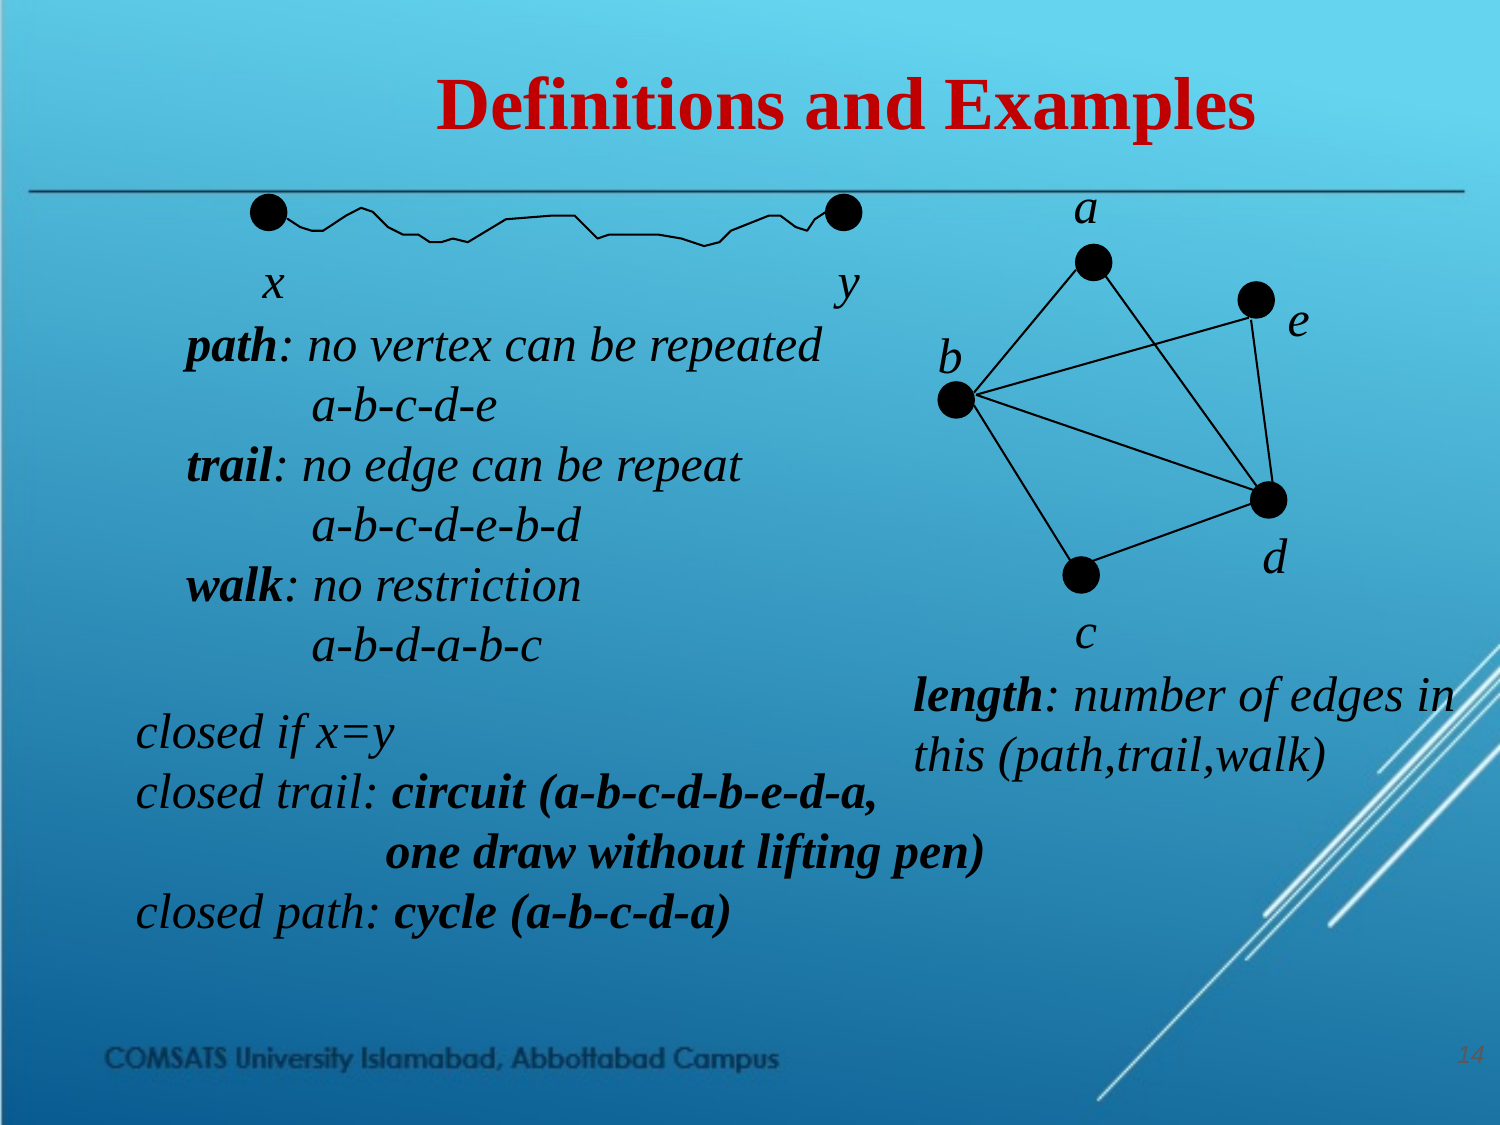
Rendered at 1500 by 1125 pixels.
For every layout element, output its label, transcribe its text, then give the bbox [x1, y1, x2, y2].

text_box [1238, 282, 1272, 318]
text_box d [1247, 516, 1303, 591]
text_box [826, 194, 862, 231]
picture [0, 0, 1500, 1125]
text_box [1075, 244, 1112, 281]
text_box [1250, 482, 1287, 516]
text_box a [1058, 166, 1114, 241]
text_box closed if x=y closed trail: circuit (a-b-c-d-b-e-d-a, one draw without lifting pen) closed path: cycle (a-b-c-d-a) [120, 691, 1002, 946]
text_box Definitions and Examples [421, 47, 1273, 152]
text_box length: number of edges in this (path,trail,walk) [898, 653, 1471, 789]
text_box c [1060, 591, 1113, 653]
text_box [938, 391, 974, 418]
text_box x [247, 241, 300, 303]
text_box [250, 194, 287, 231]
slide_number 14 [1162, 1042, 1500, 1066]
text_box y [822, 241, 875, 316]
text_box e [1272, 278, 1325, 354]
text_box [287, 207, 827, 247]
text_box [1063, 557, 1099, 591]
text_box path: no vertex can be repeated a-b-c-d-e trail: no edge can be repeat a-b-c-d-e-b-d walk: no restriction a-b-d-a-b-c [171, 303, 838, 679]
text_box b [922, 316, 978, 391]
